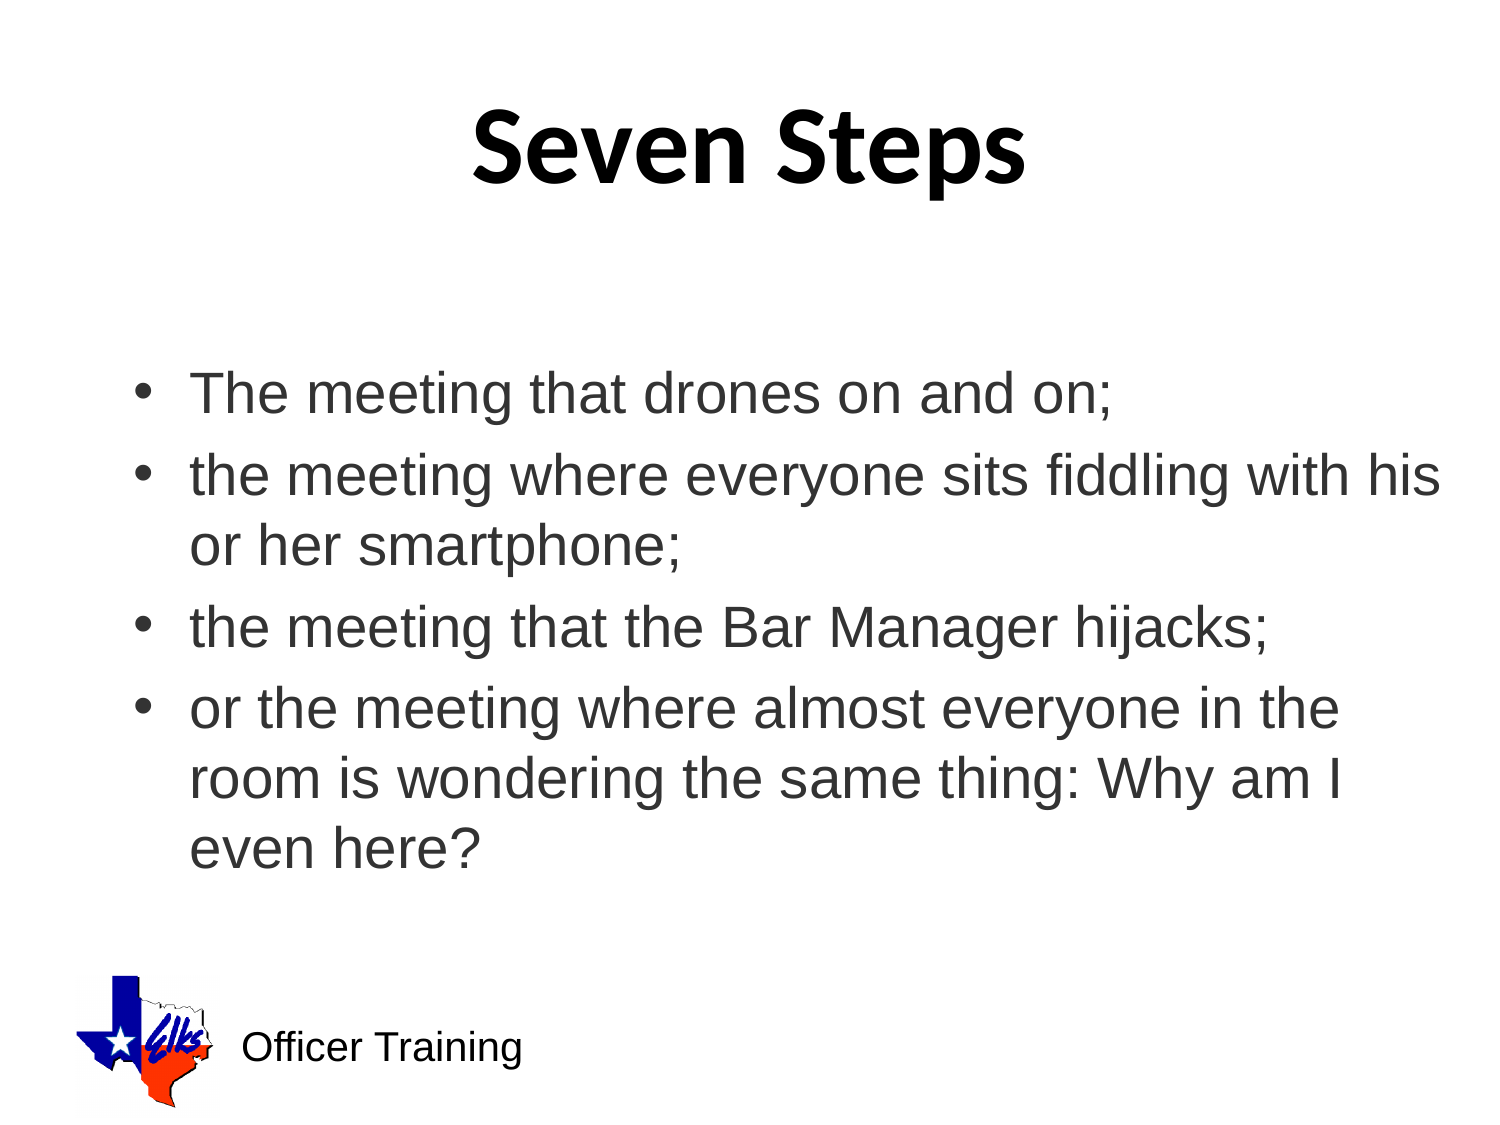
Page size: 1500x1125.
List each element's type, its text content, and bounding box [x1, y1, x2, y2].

picture [75, 975, 220, 1118]
title Seven Steps [75, 45, 1425, 233]
list The meeting that drones on and on; the meeting where everyone sits fiddling with his or her smartphone; the meeting that the Bar Manager hijacks; or the meeting where almost everyone in the room is wondering the same thing: Why am I even here? [118, 348, 1469, 1091]
